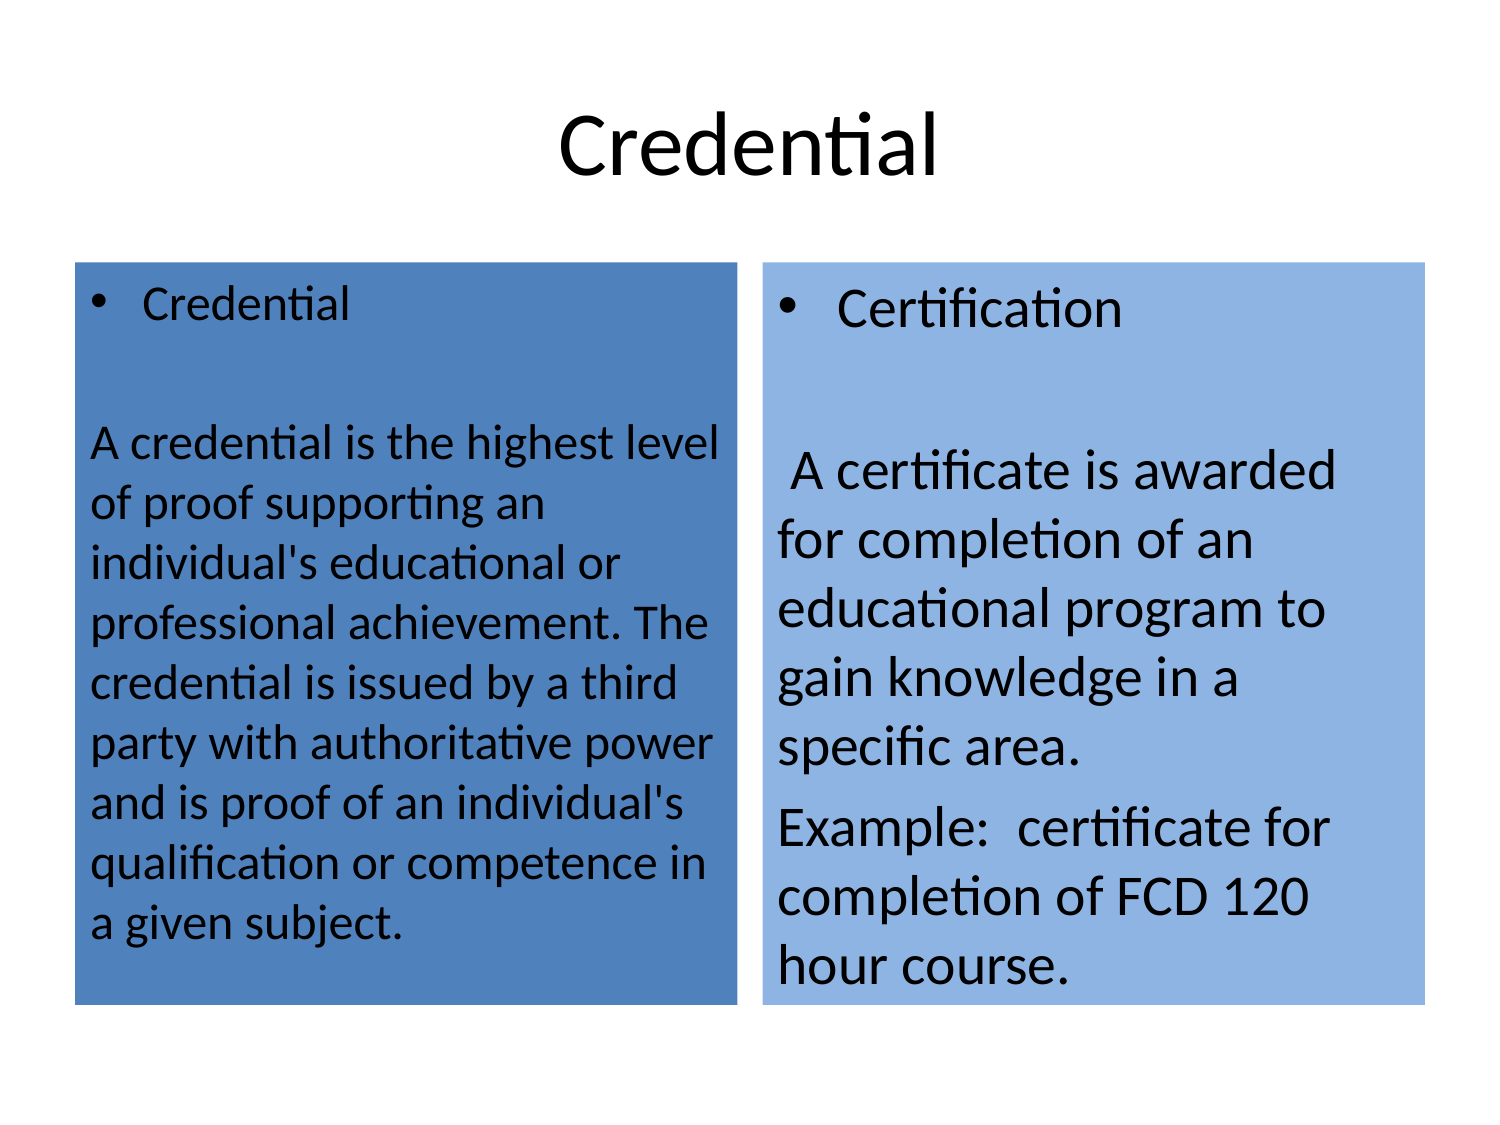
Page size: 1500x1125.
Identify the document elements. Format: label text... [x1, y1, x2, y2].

title Credential [75, 45, 1425, 233]
list Credential A credential is the highest level of proof supporting an individual's educational or professional achievement. The credential is issued by a third party with authoritative power and is proof of an individual's qualification or competence in a given subject. [75, 262, 738, 1005]
list Certification A certificate is awarded for completion of an educational program to gain knowledge in a specific area. Example: certificate for completion of FCD 120 hour course. [762, 262, 1425, 1005]
